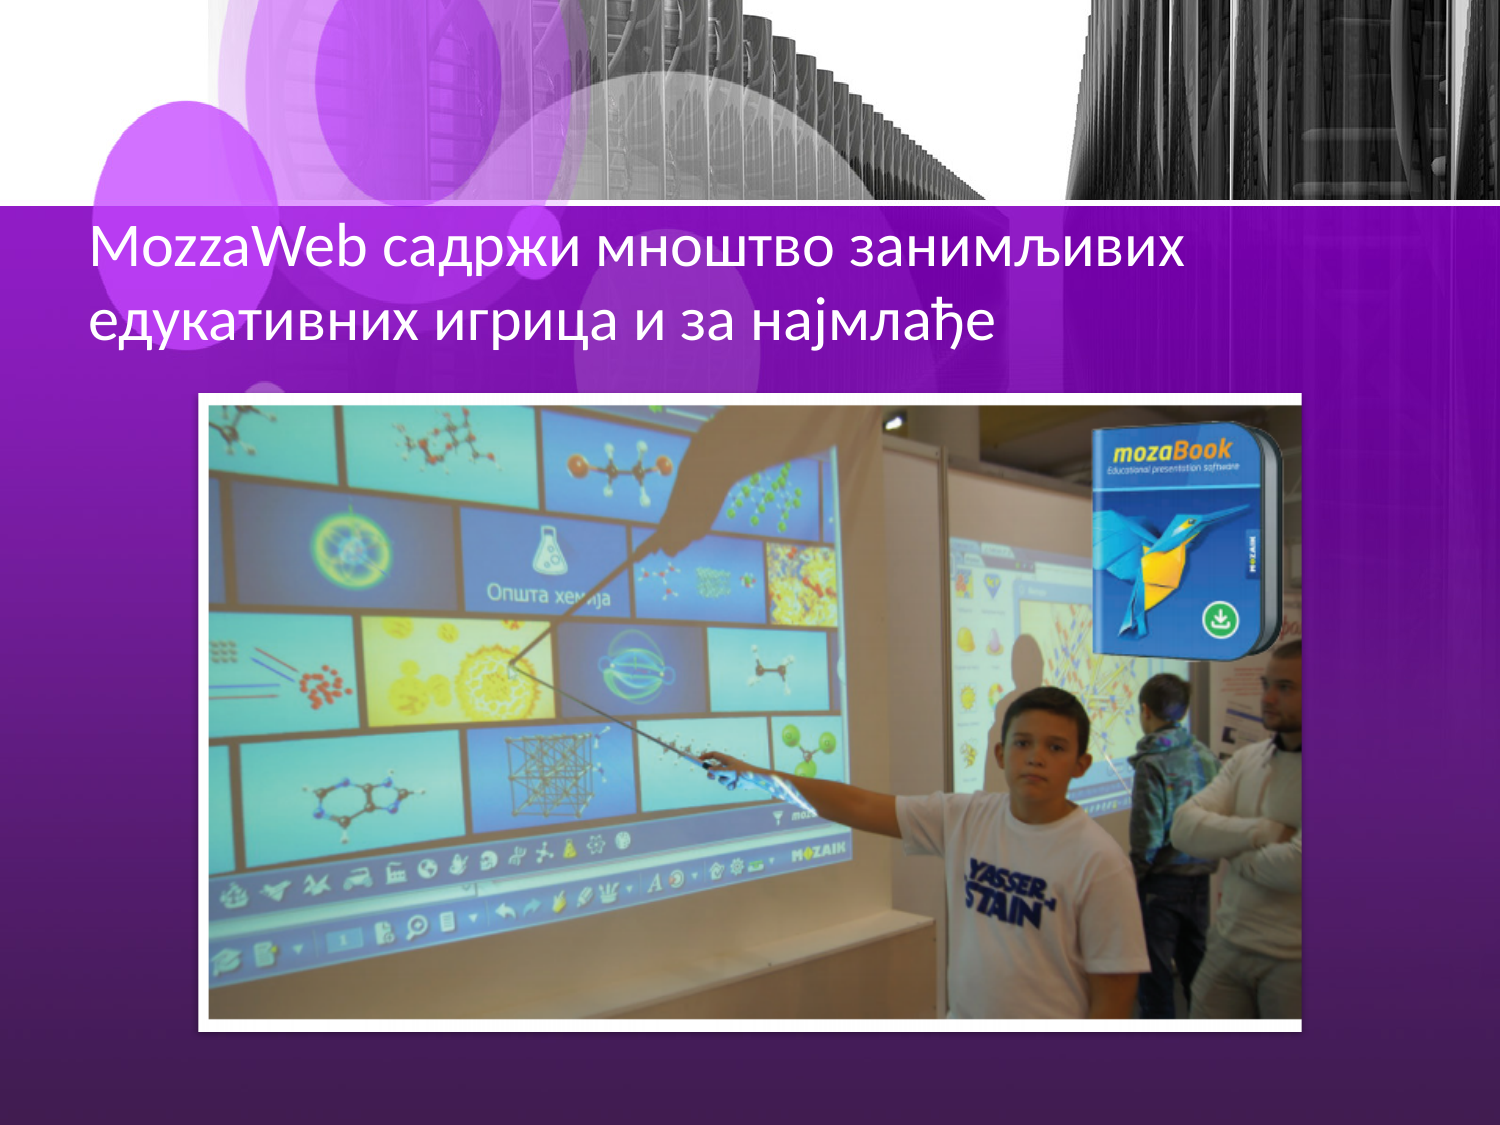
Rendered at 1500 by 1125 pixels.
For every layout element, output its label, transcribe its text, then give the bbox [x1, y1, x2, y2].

title MozzaWeb садржи мноштво занимљивих едукативних игрица и за најмлађе [73, 195, 1427, 363]
picture [0, 0, 1500, 1125]
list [198, 393, 1302, 1033]
